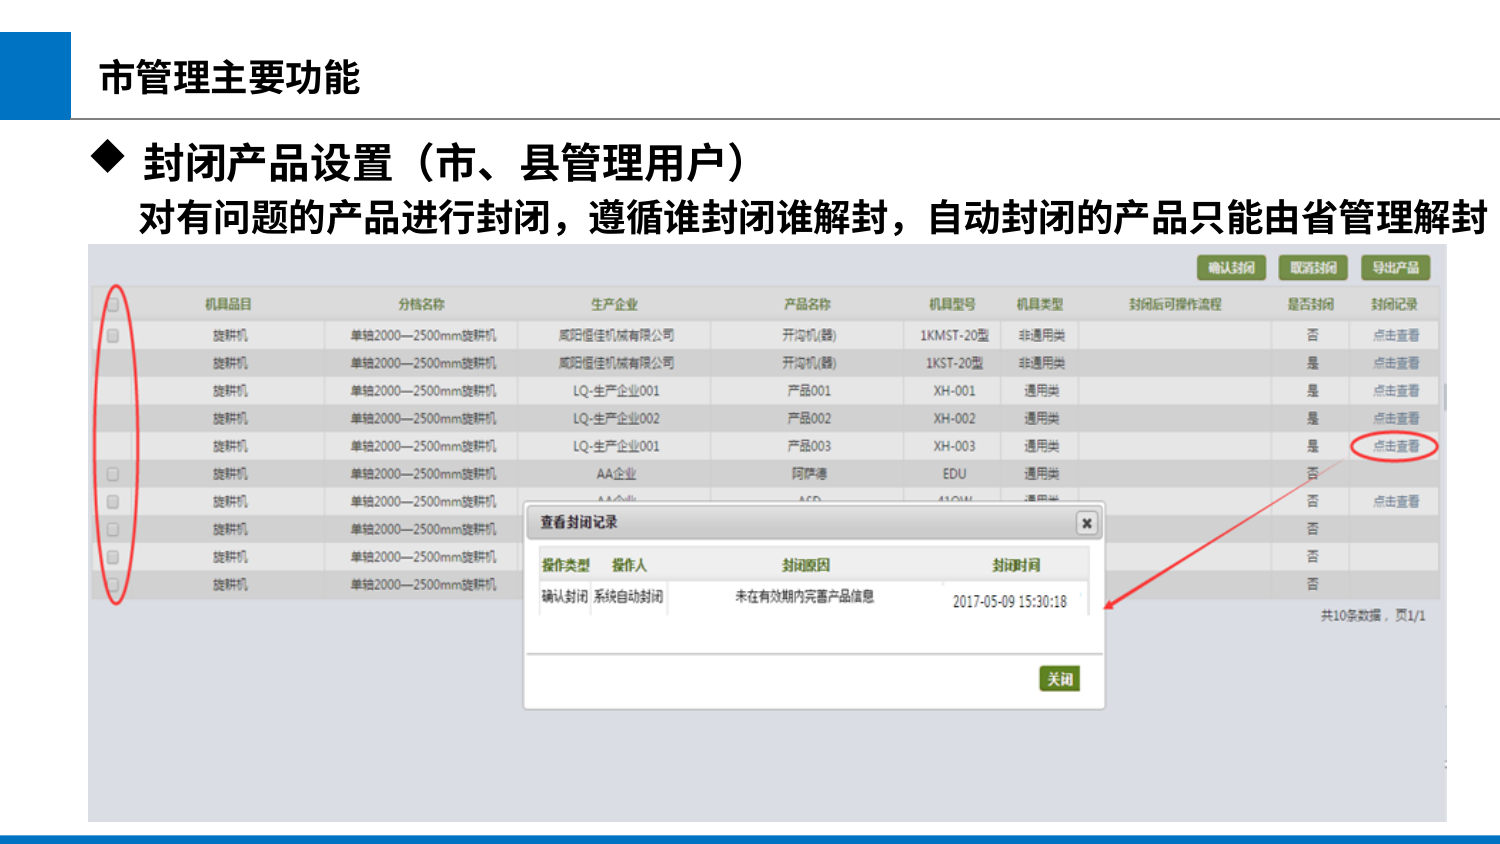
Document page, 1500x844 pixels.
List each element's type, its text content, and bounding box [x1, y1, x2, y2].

text_box 市管理主要功能 [83, 46, 376, 107]
text_box 封闭产品设置（市、县管理用户） 对有问题的产品进行封闭，遵循谁封闭谁解封，自动封闭的产品只能由省管理解封 [72, 129, 1500, 247]
picture [88, 244, 1448, 822]
